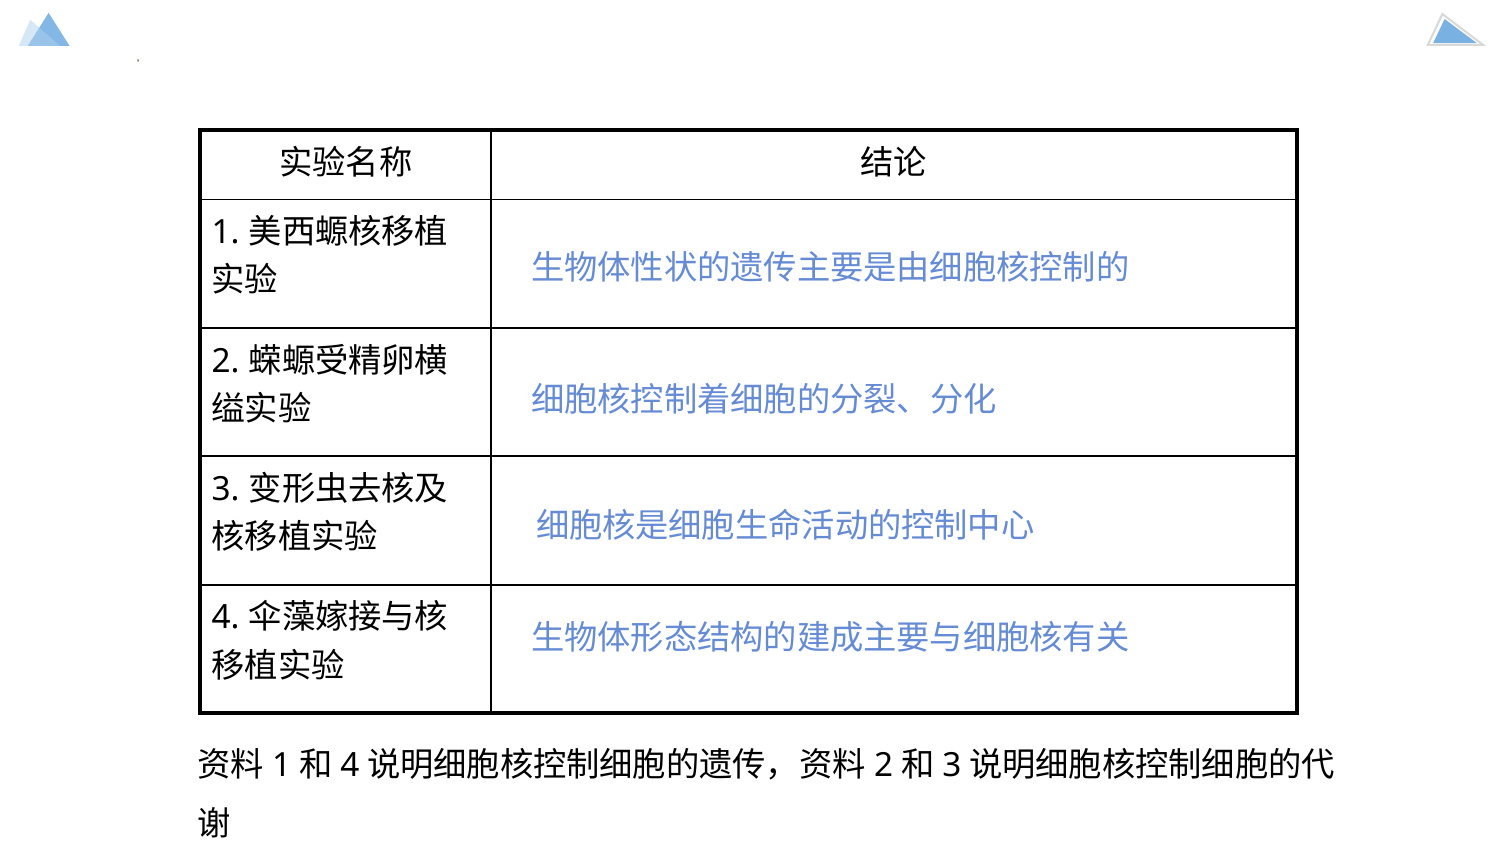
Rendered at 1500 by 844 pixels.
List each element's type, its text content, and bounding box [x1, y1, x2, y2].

table_cell 4.伞藻嫁接与核移植实验 [202, 586, 490, 711]
table_cell [492, 457, 1295, 584]
text_box 细胞核是细胞生命活动的控制中心 [521, 476, 1300, 551]
table_cell [492, 329, 1295, 455]
text_box 生物体形态结构的建成主要与细胞核有关 [516, 588, 1333, 664]
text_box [18, 12, 1483, 46]
text_box 资料1和4说明细胞核控制细胞的遗传，资料2和3说明细胞核控制细胞的代谢 [182, 715, 1352, 844]
table_cell [492, 586, 1295, 711]
table_cell 2.蝾螈受精卵横缢实验 [202, 329, 490, 455]
table_cell [492, 200, 1295, 327]
table_header 实验名称 [202, 132, 490, 199]
text_box 生物体性状的遗传主要是由细胞核控制的 [516, 218, 1286, 294]
table_cell 1.美西螈核移植实验 [202, 200, 490, 327]
table_header 结论 [492, 132, 1295, 199]
text_box 细胞核控制着细胞的分裂、分化 [516, 350, 1267, 426]
table_cell 3.变形虫去核及核移植实验 [202, 457, 490, 584]
